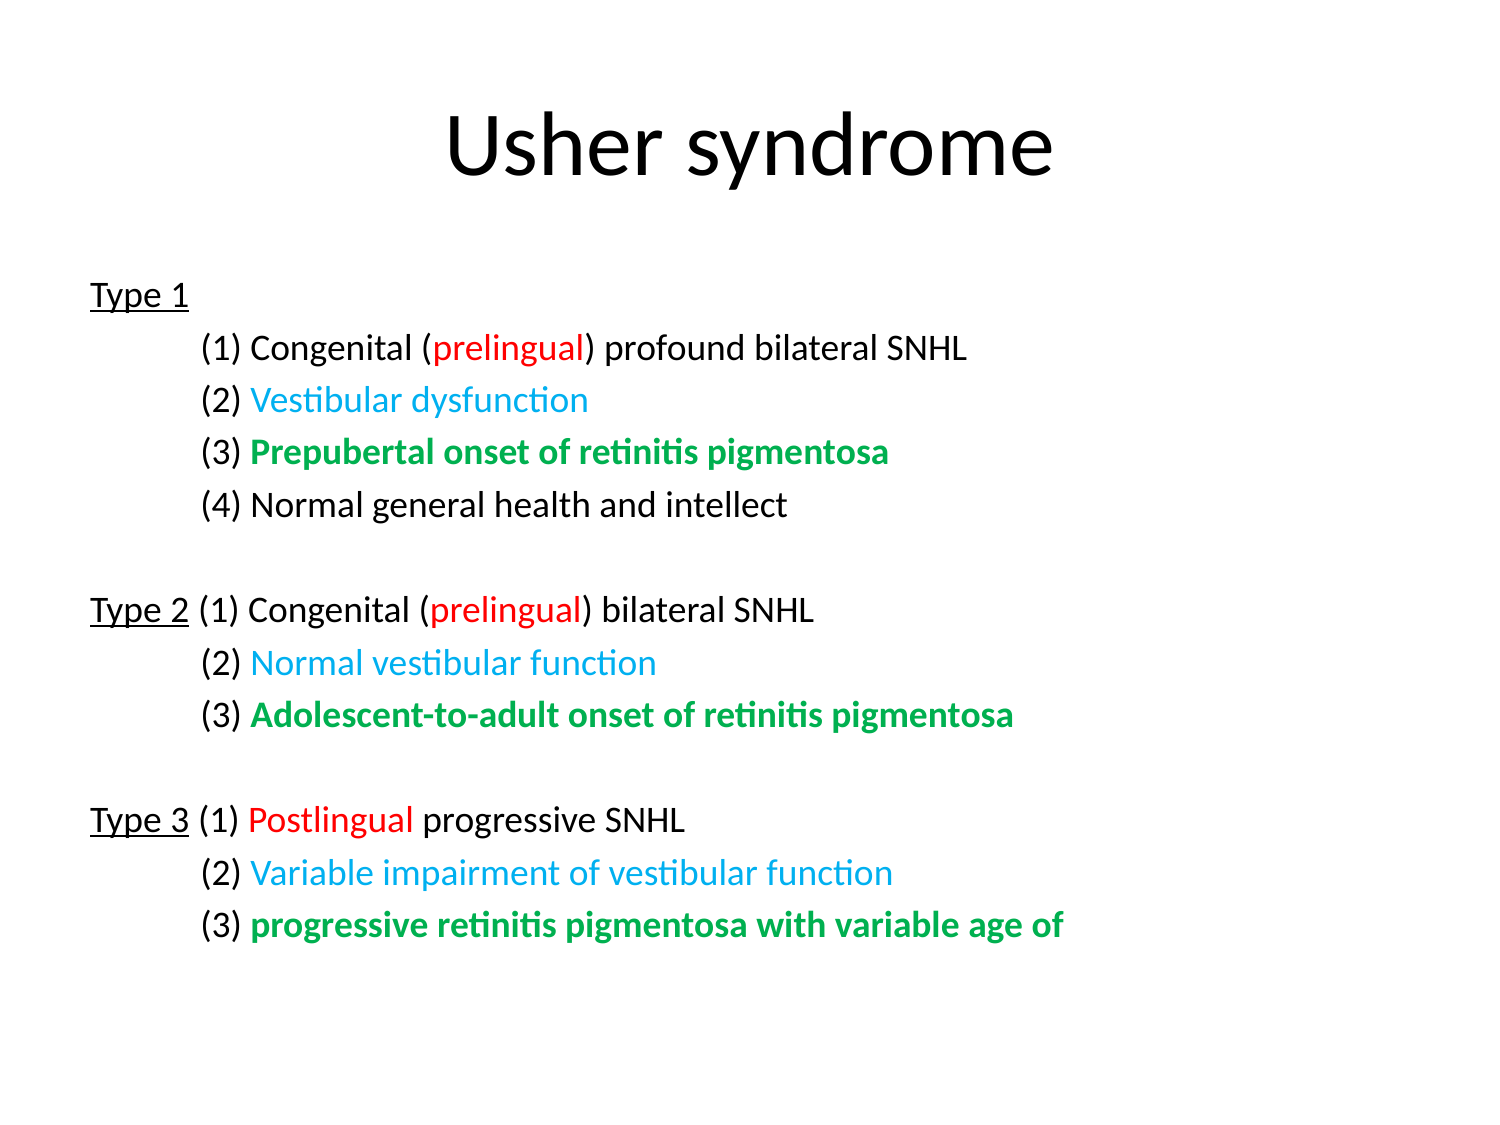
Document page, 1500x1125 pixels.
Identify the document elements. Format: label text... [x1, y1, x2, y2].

title Usher syndrome [75, 45, 1425, 233]
list Type 1 (1) Congenital (prelingual) profound bilateral SNHL (2) Vestibular dysfunction (3) Prepubertal onset of retinitis pigmentosa (4) Normal general health and intellect Type 2 (1) Congenital (prelingual) bilateral SNHL (2) Normal vestibular function (3) Adolescent-to-adult onset of retinitis pigmentosa Type 3 (1) Postlingual progressive SNHL (2) Variable impairment of vestibular function (3) progressive retinitis pigmentosa with variable age of [75, 262, 1425, 1005]
